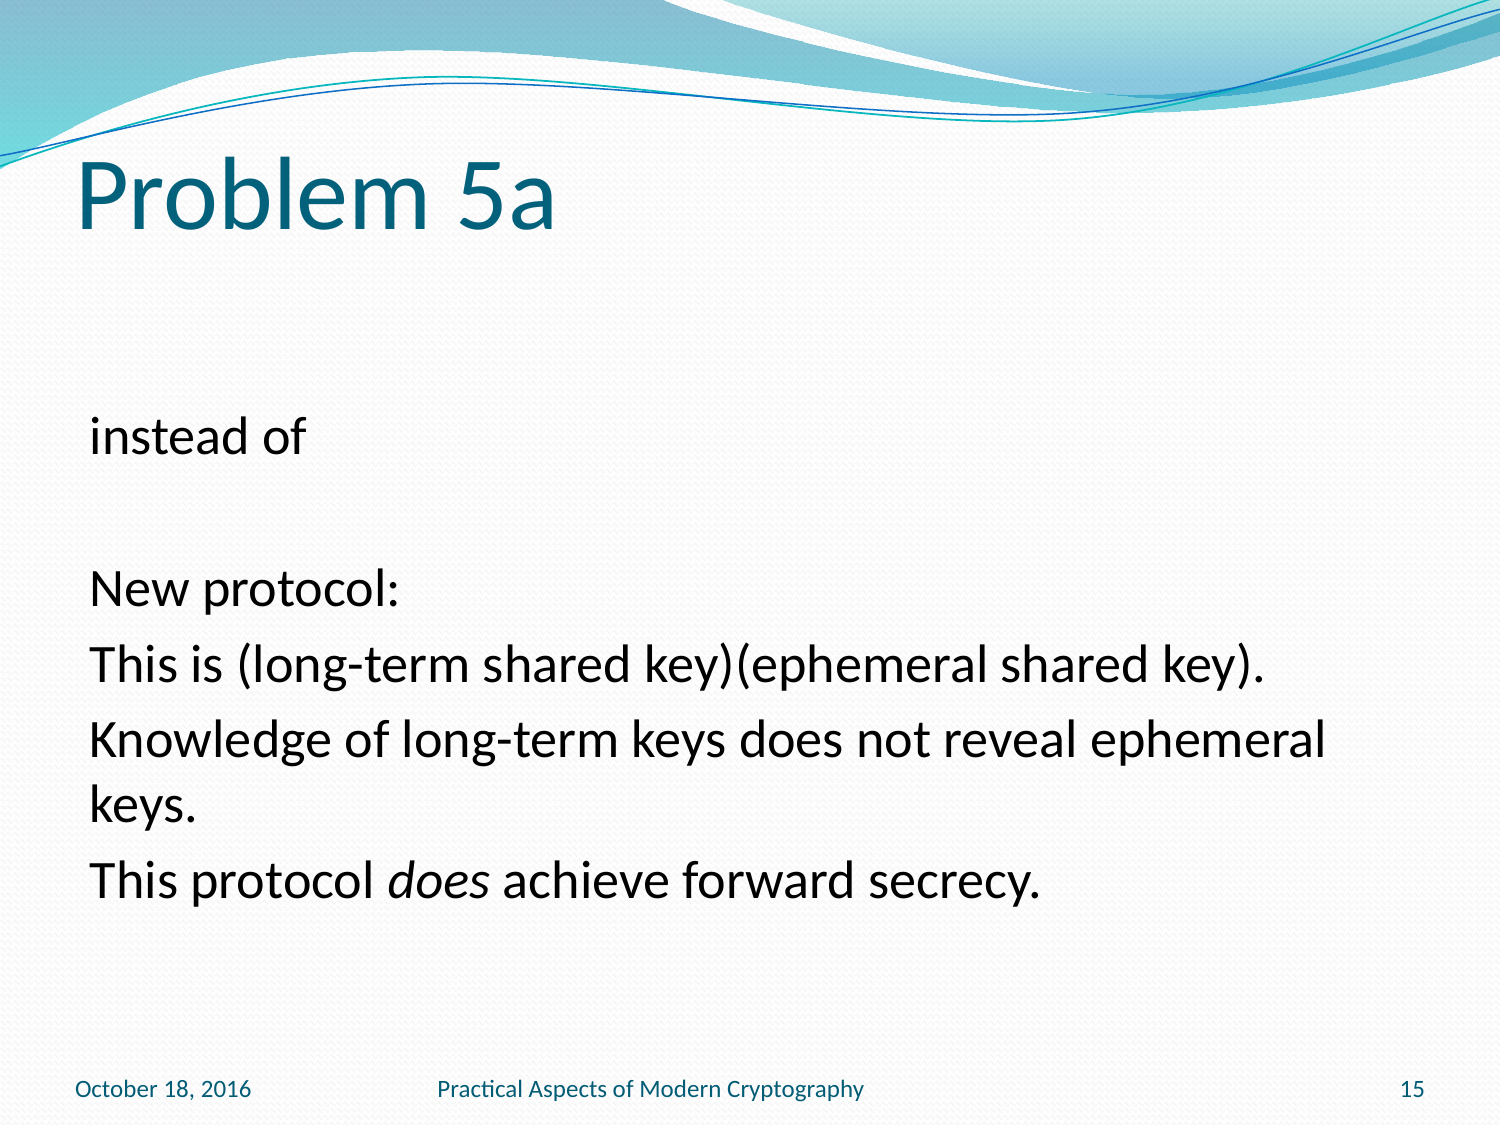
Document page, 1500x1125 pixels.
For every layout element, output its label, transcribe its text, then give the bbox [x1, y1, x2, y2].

footer Practical Aspects of Modern Cryptography [437, 1042, 988, 1103]
slide_number 15 [1299, 1042, 1425, 1103]
title Problem 5a [75, 62, 1425, 250]
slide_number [75, 1042, 425, 1103]
